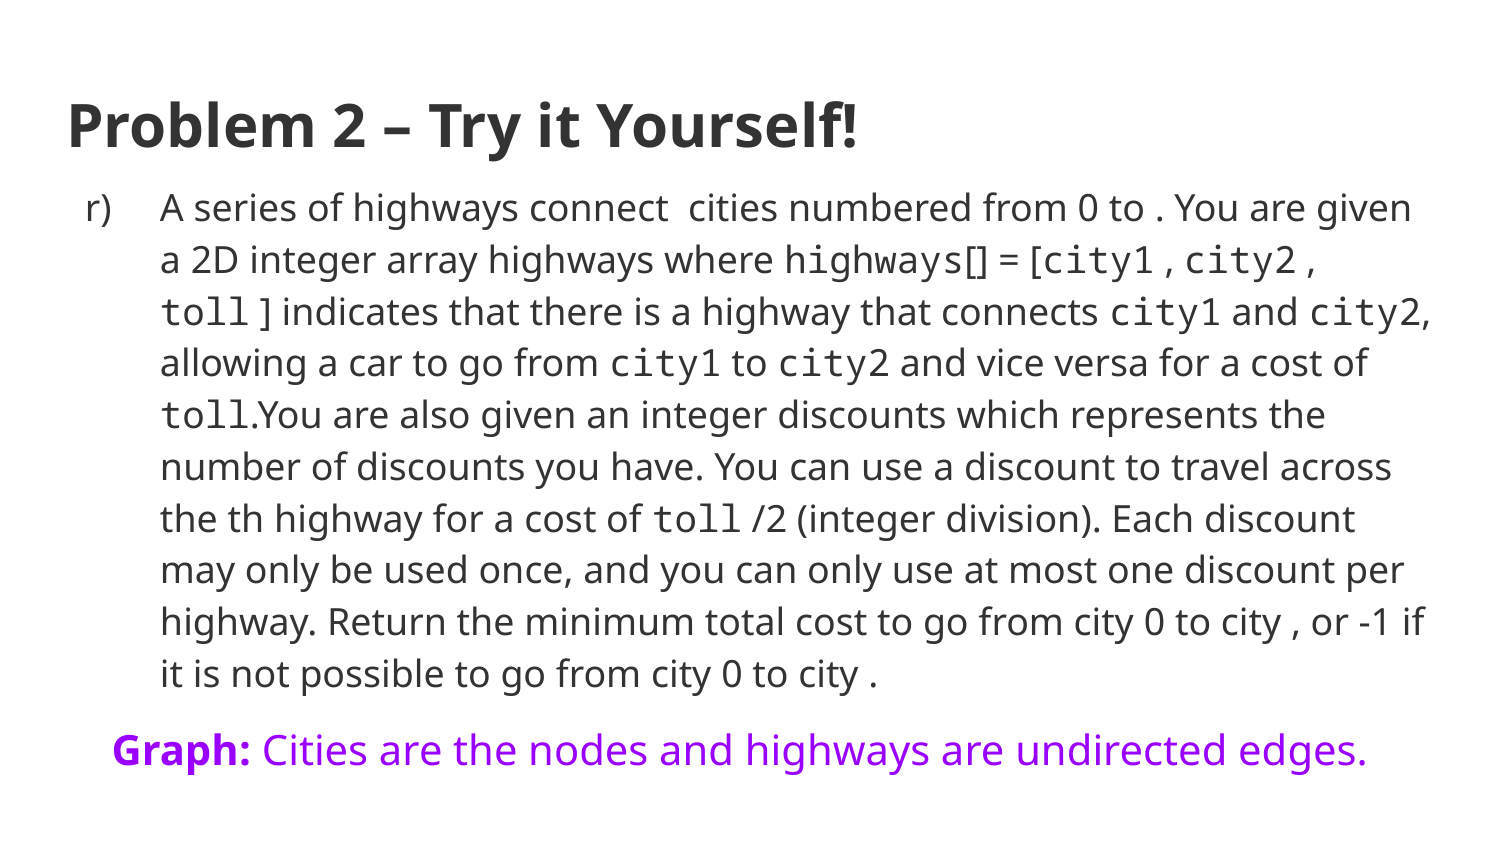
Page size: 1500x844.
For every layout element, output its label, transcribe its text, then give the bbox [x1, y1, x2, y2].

text_box Graph: Cities are the nodes and highways are undirected edges. [75, 709, 1425, 790]
title Problem 2 – Try it Yourself! [51, 72, 1449, 176]
